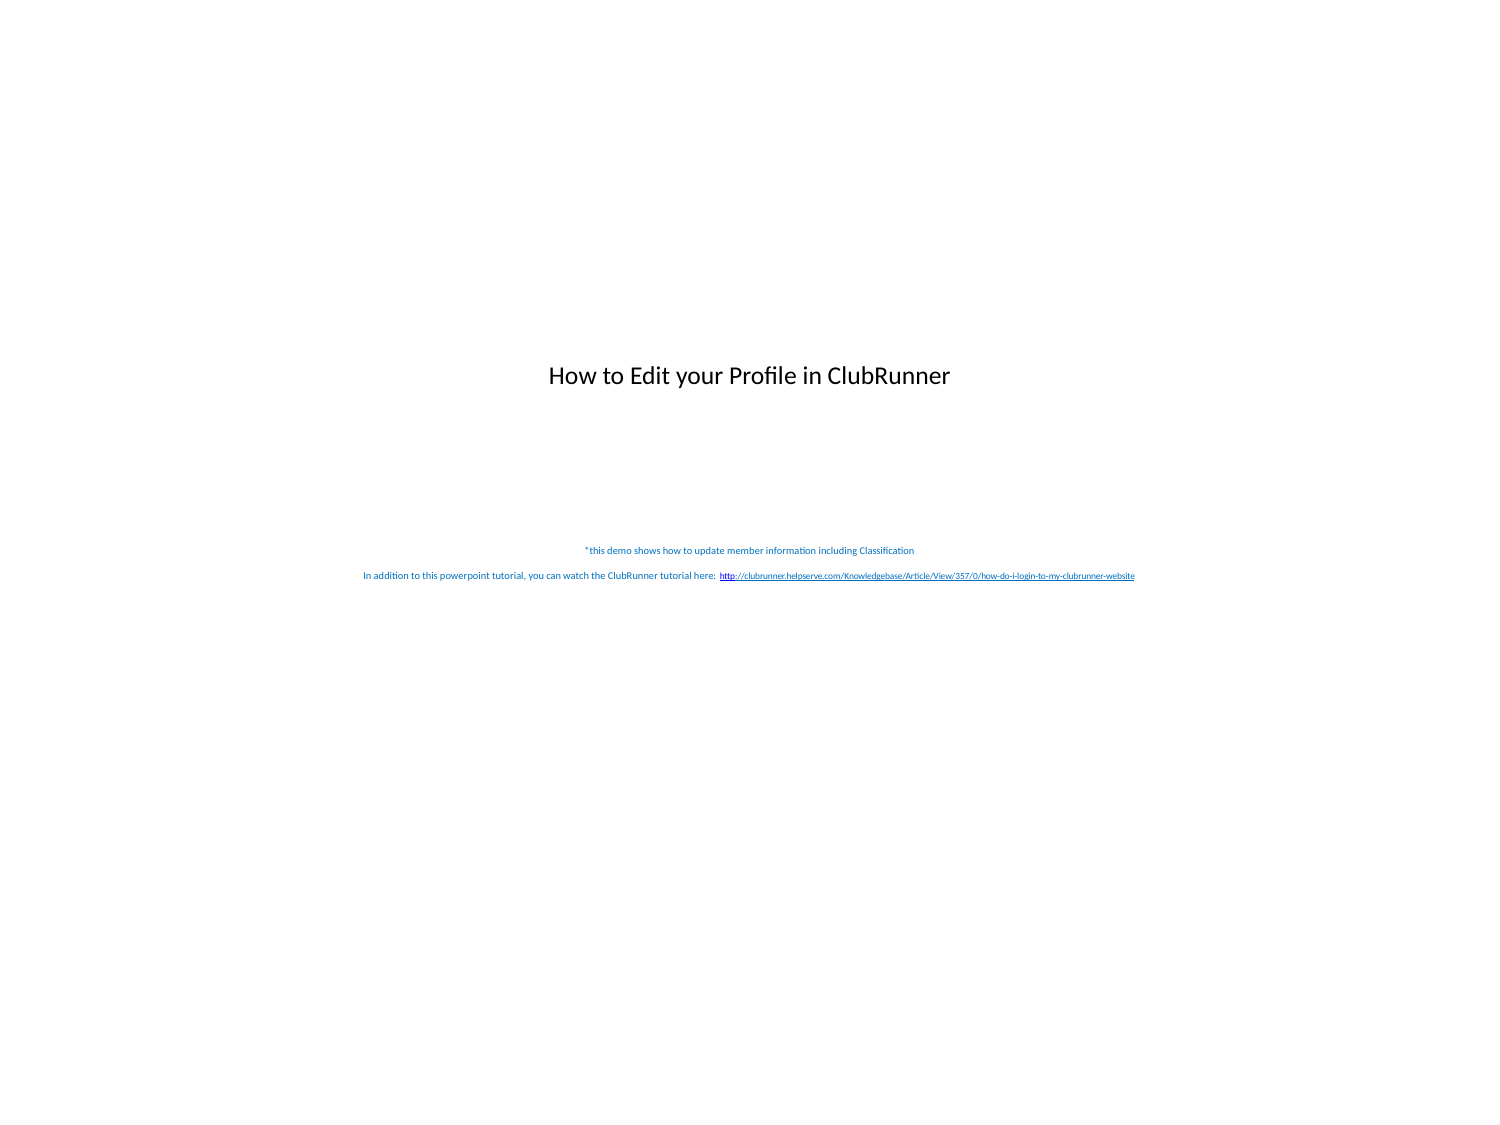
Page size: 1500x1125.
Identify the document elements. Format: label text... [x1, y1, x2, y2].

title How to Edit your Profile in ClubRunner *this demo shows how to update member information including Classification In addition to this powerpoint tutorial, you can watch the ClubRunner tutorial here: http://clubrunner.helpserve.com/Knowledgebase/Article/View/357/0/how-do-i-login-to-my-clubrunner-website [112, 349, 1388, 591]
